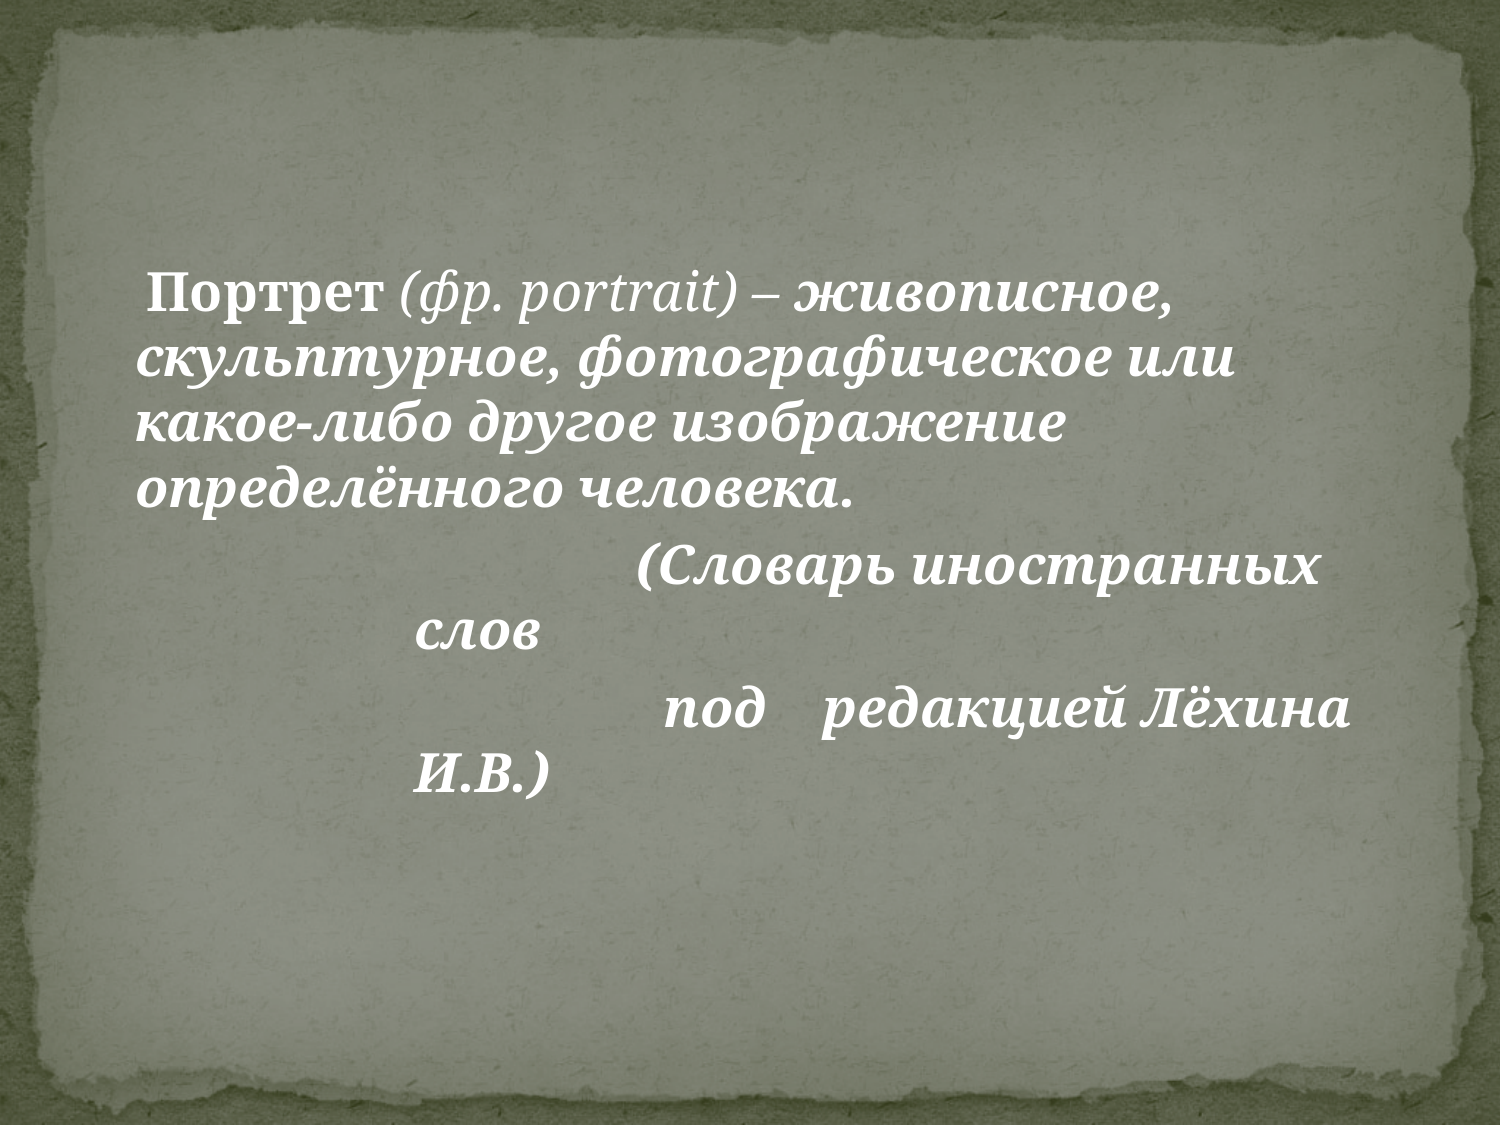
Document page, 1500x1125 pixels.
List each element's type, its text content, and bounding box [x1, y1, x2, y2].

list Портрет (фр. portrait) – живописное, скульптурное, фотографическое или какое-либо другое изображение определённого человека. (Словарь иностранных слов под редакцией Лёхина И.В.) [74, 249, 1426, 1001]
